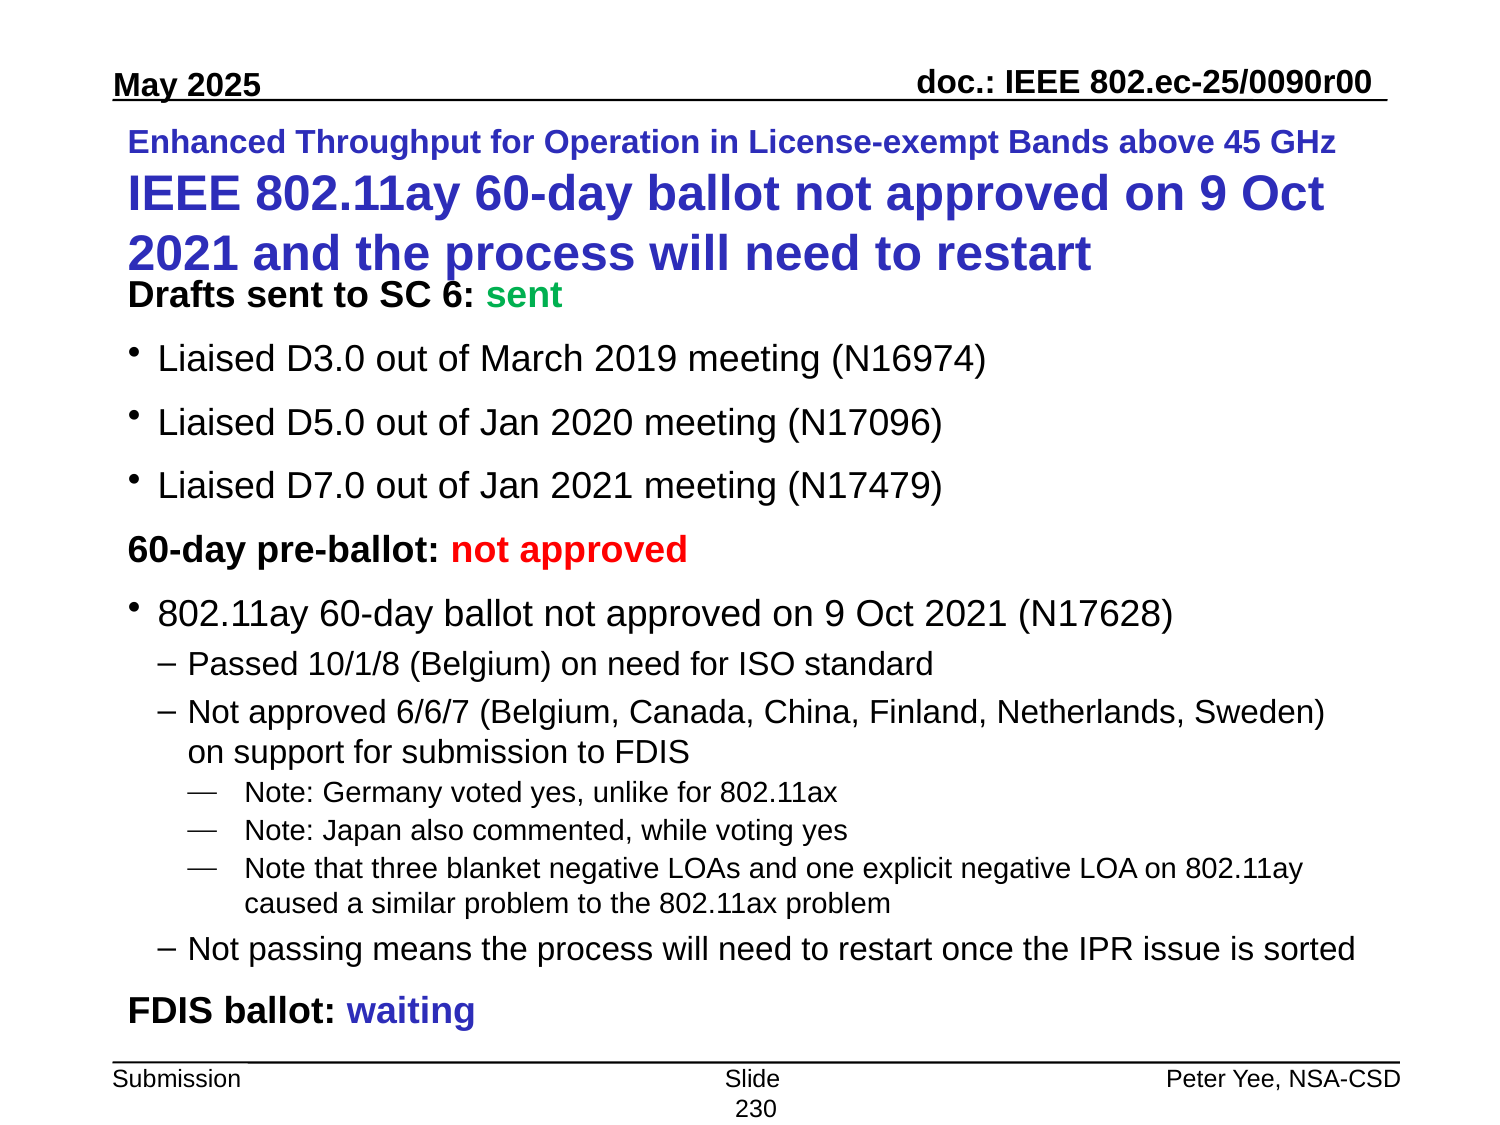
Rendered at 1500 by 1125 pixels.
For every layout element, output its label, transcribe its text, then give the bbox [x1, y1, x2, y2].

list Drafts sent to SC 6: sent Liaised D3.0 out of March 2019 meeting (N16974) Liaised D5.0 out of Jan 2020 meeting (N17096) Liaised D7.0 out of Jan 2021 meeting (N17479) 60-day pre-ballot: not approved 802.11ay 60-day ballot not approved on 9 Oct 2021 (N17628) Passed 10/1/8 (Belgium) on need for ISO standard Not approved 6/6/7 (Belgium, Canada, China, Finland, Netherlands, Sweden) on support for submission to FDIS Note: Germany voted yes, unlike for 802.11ax Note: Japan also commented, while voting yes Note that three blanket negative LOAs and one explicit negative LOA on 802.11ay caused a similar problem to the 802.11ax problem Not passing means the process will need to restart once the IPR issue is sorted FDIS ballot: waiting [112, 262, 1388, 938]
slide_number Slide 230 [709, 1061, 803, 1093]
footer Peter Yee, NSA-CSD [1164, 1061, 1402, 1093]
title Enhanced Throughput for Operation in License-exempt Bands above 45 GHz IEEE 802.11ay 60-day ballot not approved on 9 Oct 2021 and the process will need to restart [112, 112, 1388, 262]
